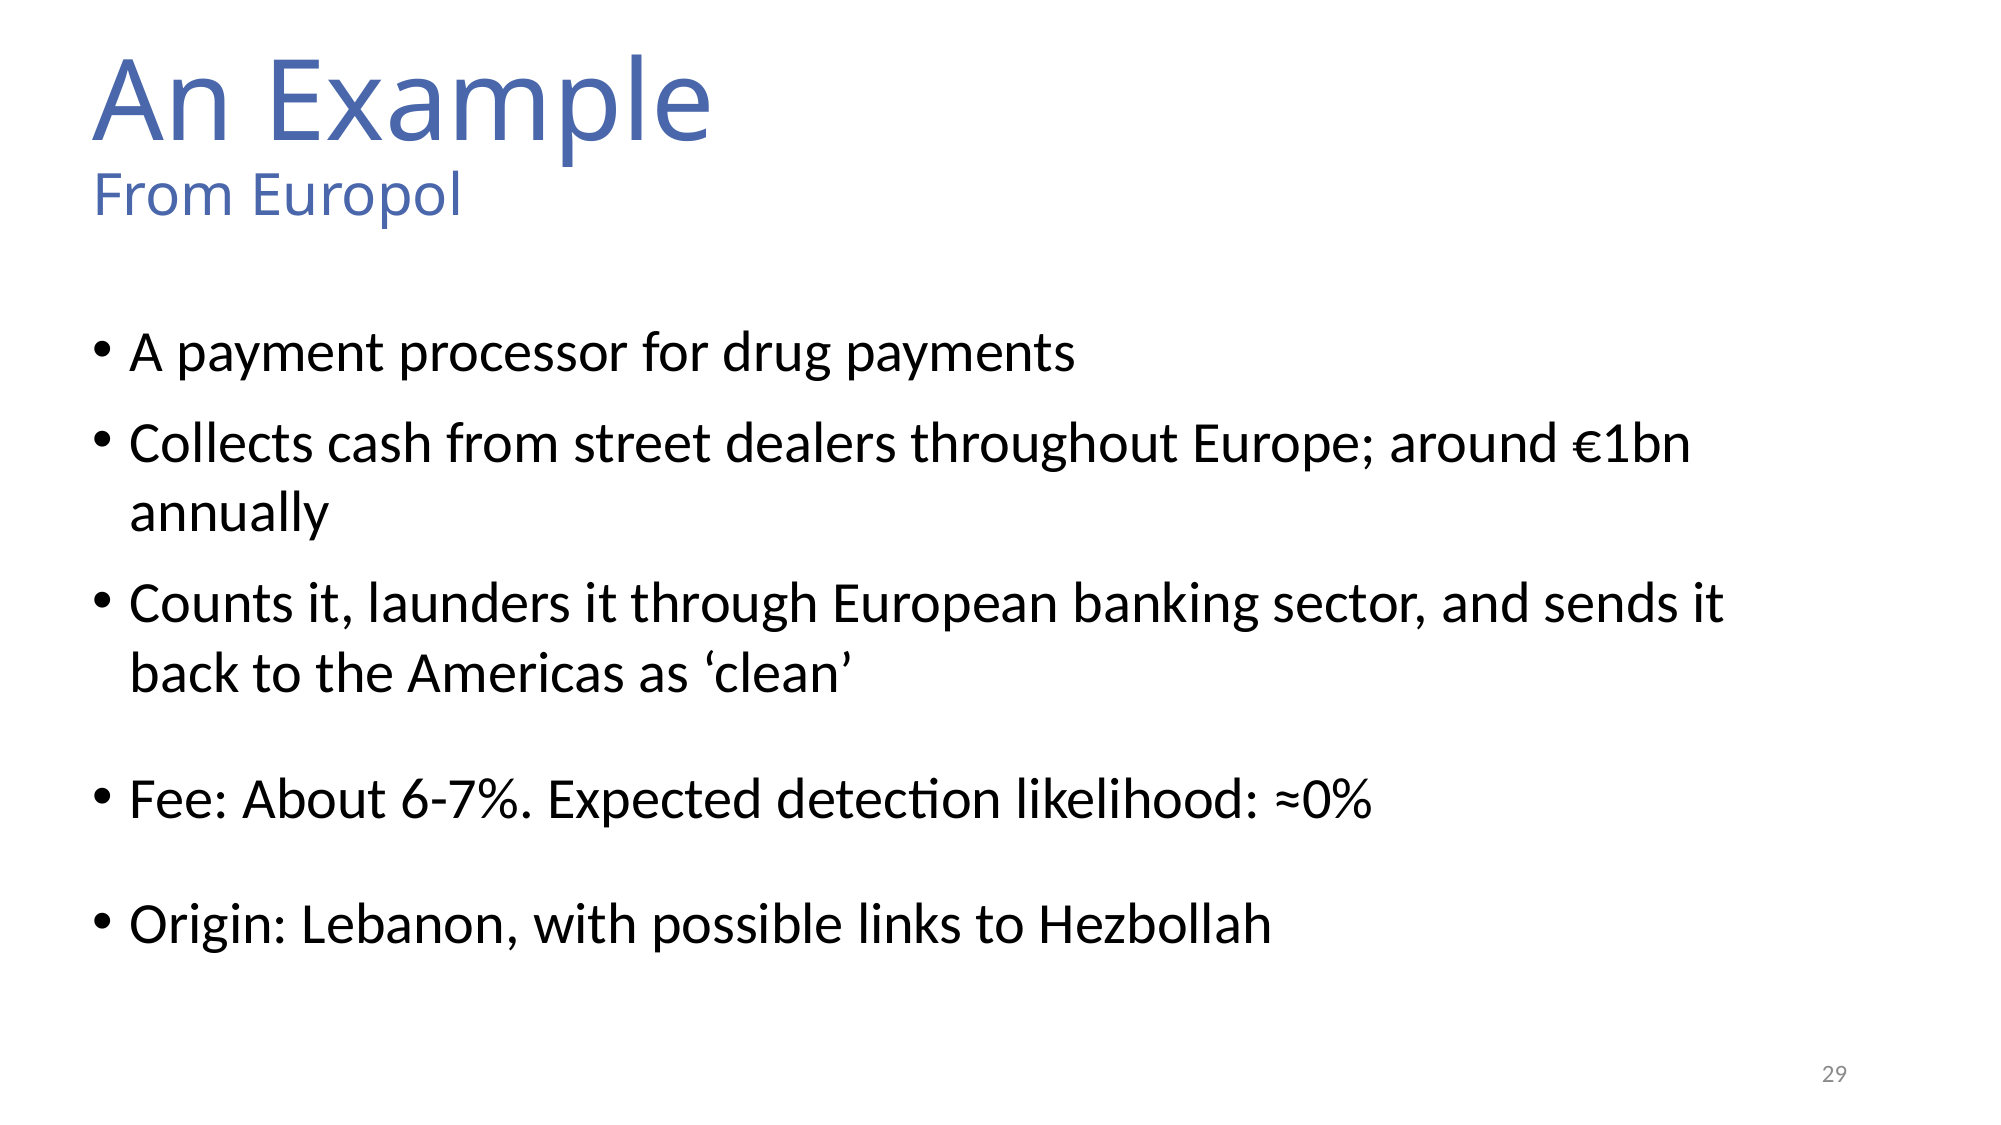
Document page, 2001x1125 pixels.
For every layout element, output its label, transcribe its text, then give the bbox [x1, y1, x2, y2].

slide_number 29 [1412, 1042, 1863, 1103]
list A payment processor for drug payments Collects cash from street dealers throughout Europe; around €1bn annually Counts it, launders it through European banking sector, and sends it back to the Americas as ‘clean’ Fee: About 6-7%. Expected detection likelihood: ≈0% Origin: Lebanon, with possible links to Hezbollah [77, 190, 1803, 1043]
title An Example From Europol [77, 38, 1803, 190]
